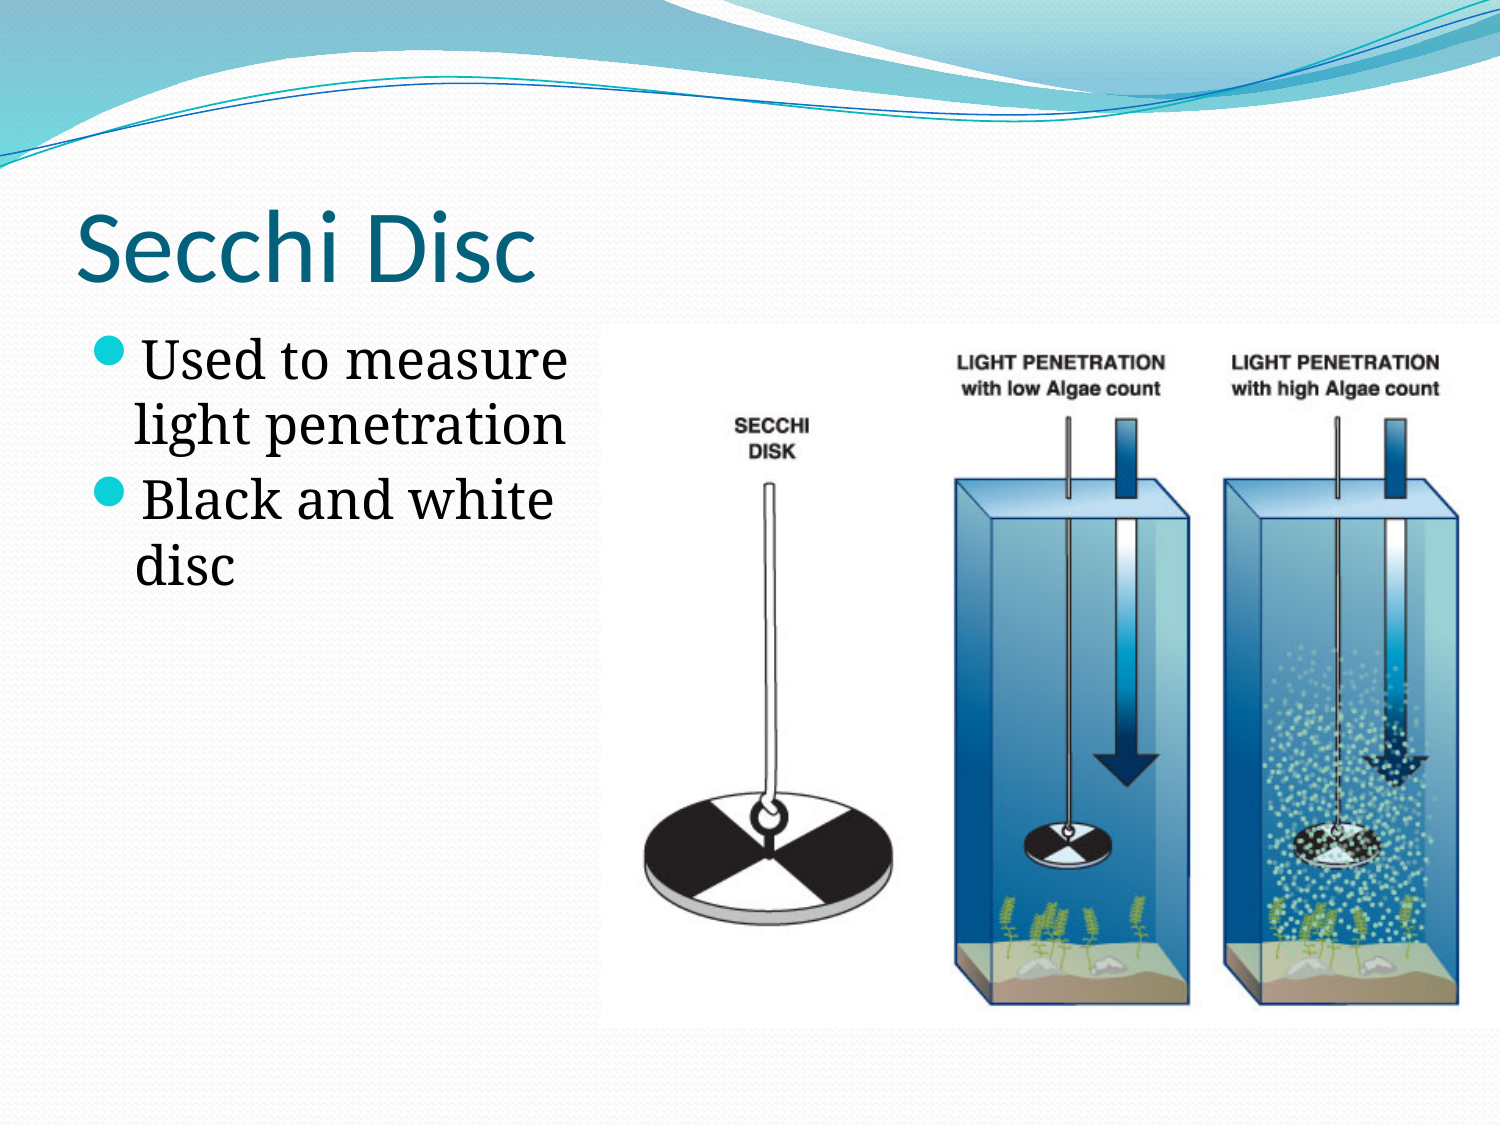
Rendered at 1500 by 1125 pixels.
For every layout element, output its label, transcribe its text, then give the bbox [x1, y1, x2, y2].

picture [601, 324, 1500, 1029]
title Secchi Disc [75, 115, 1425, 303]
list Used to measure light penetration Black and white disc [75, 317, 650, 1038]
